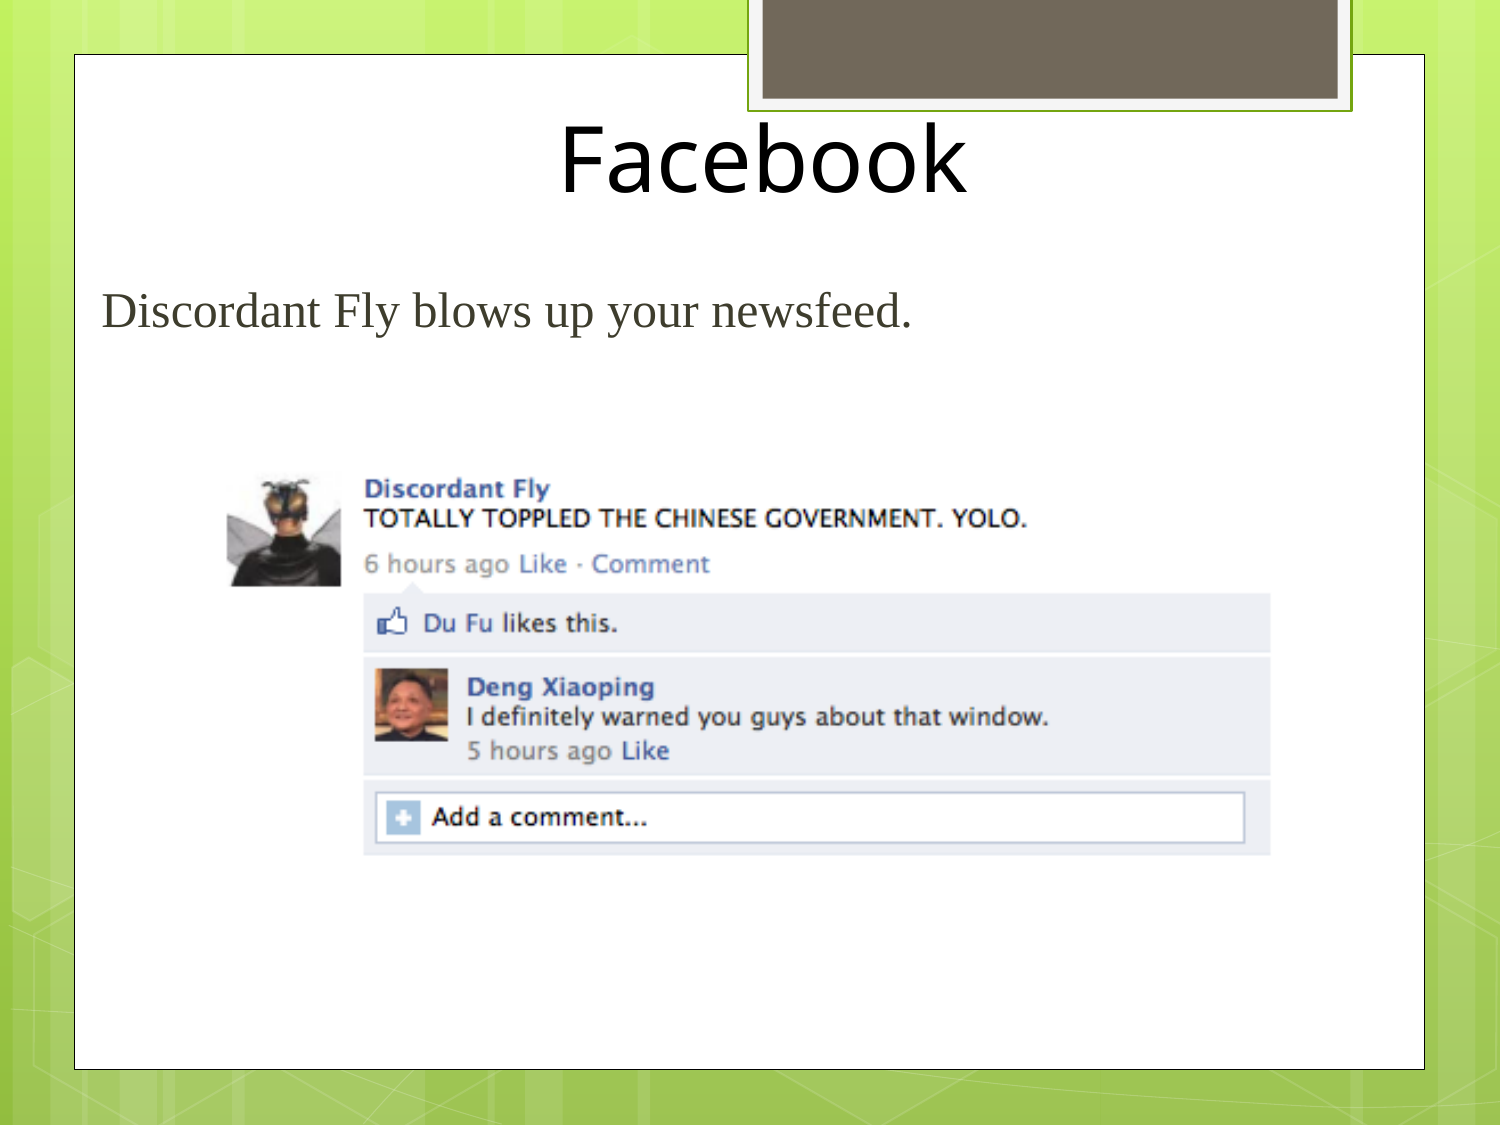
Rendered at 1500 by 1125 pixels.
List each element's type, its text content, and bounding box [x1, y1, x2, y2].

list Discordant Fly blows up your newsfeed. [75, 262, 1425, 1057]
text_box [182, 439, 1344, 907]
title Facebook [88, 62, 1439, 250]
